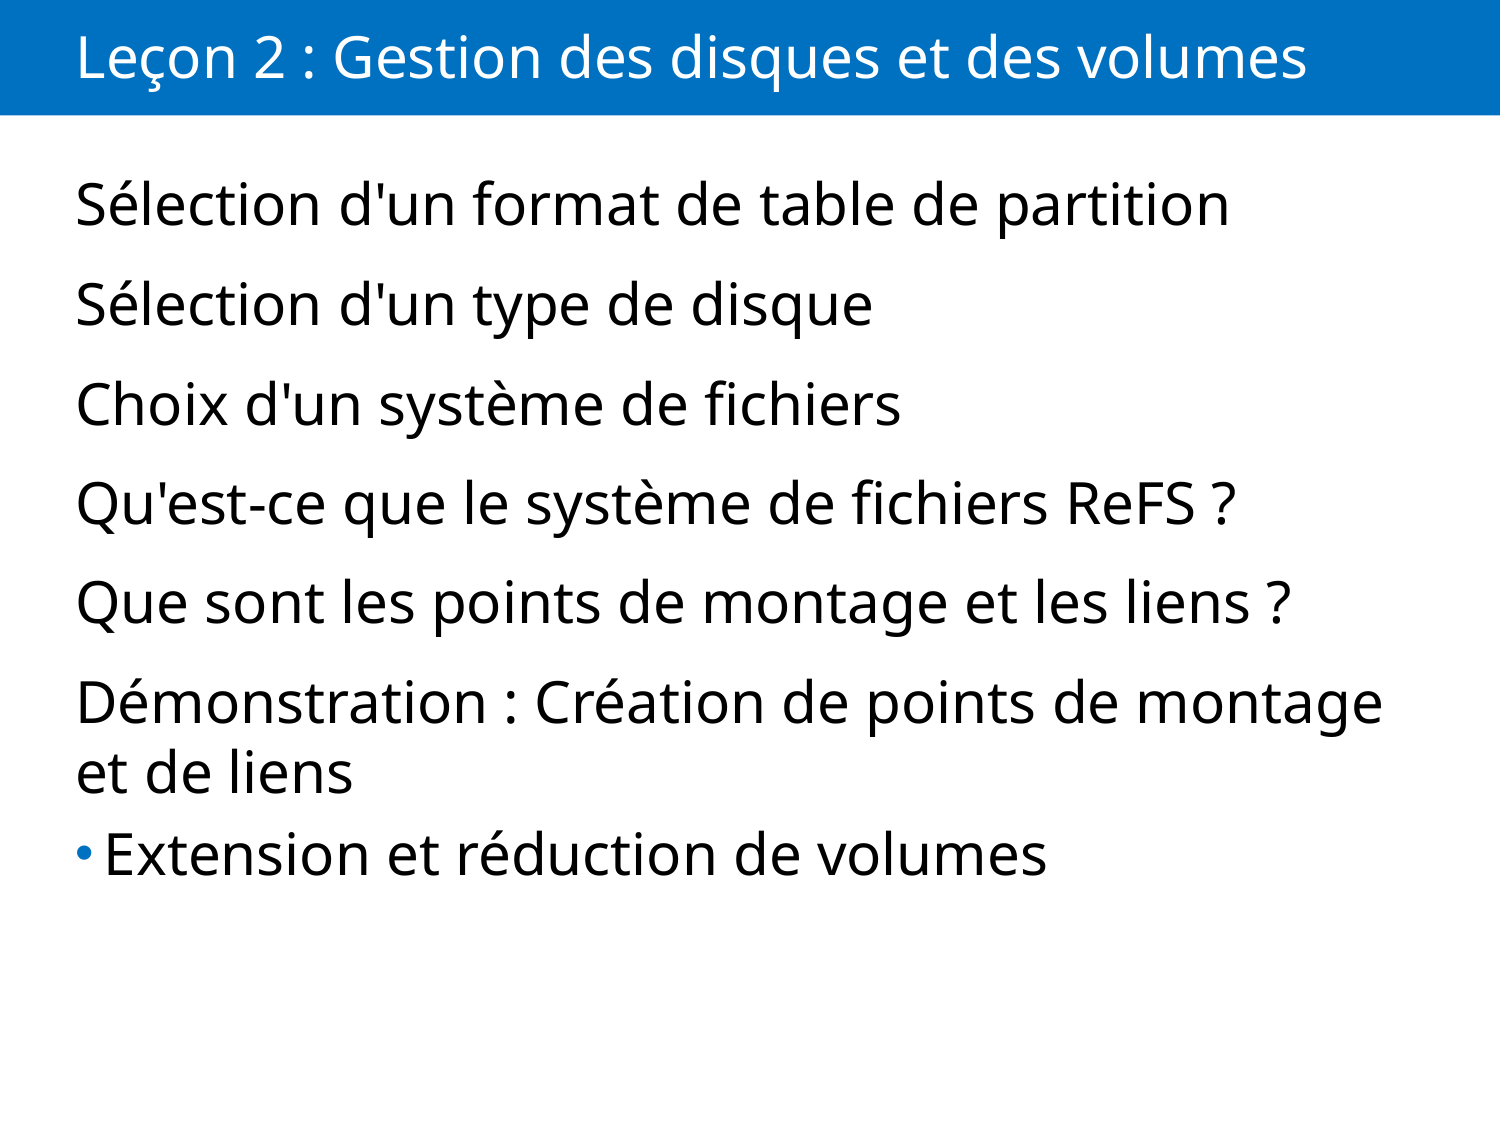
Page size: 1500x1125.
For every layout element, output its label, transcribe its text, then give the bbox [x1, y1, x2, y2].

title Leçon 2 : Gestion des disques et des volumes [75, 0, 1351, 122]
list Sélection d'un format de table de partition Sélection d'un type de disque Choix d'un système de fichiers Qu'est-ce que le système de fichiers ReFS ? Que sont les points de montage et les liens ? Démonstration : Création de points de montage et de liens Extension et réduction de volumes [74, 167, 1408, 1013]
